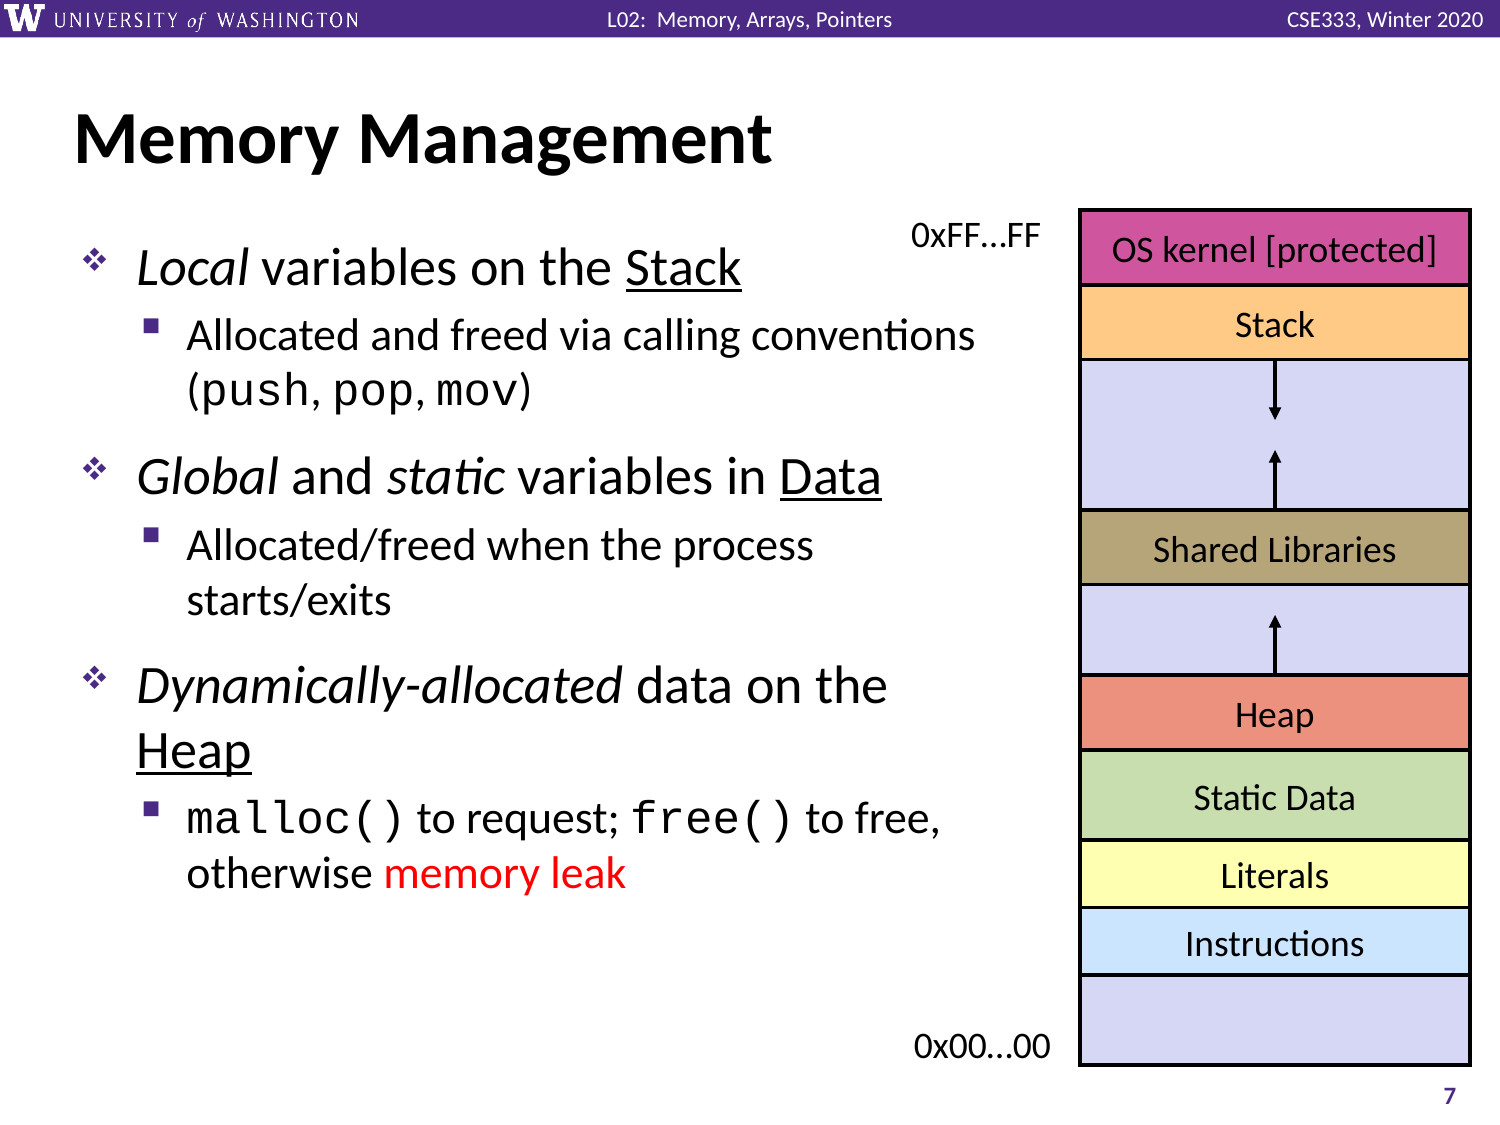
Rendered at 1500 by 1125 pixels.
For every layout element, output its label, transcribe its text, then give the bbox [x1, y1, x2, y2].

title Memory Management [58, 71, 1438, 197]
slide_number 7 [1400, 1065, 1500, 1125]
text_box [872, 209, 1471, 1067]
list Local variables on the Stack Allocated and freed via calling conventions (push, pop, mov) Global and static variables in Data Allocated/freed when the process starts/exits Dynamically-allocated data on the Heap malloc() to request; free() to free, otherwise memory leak [64, 223, 866, 1040]
picture [4, 4, 358, 32]
